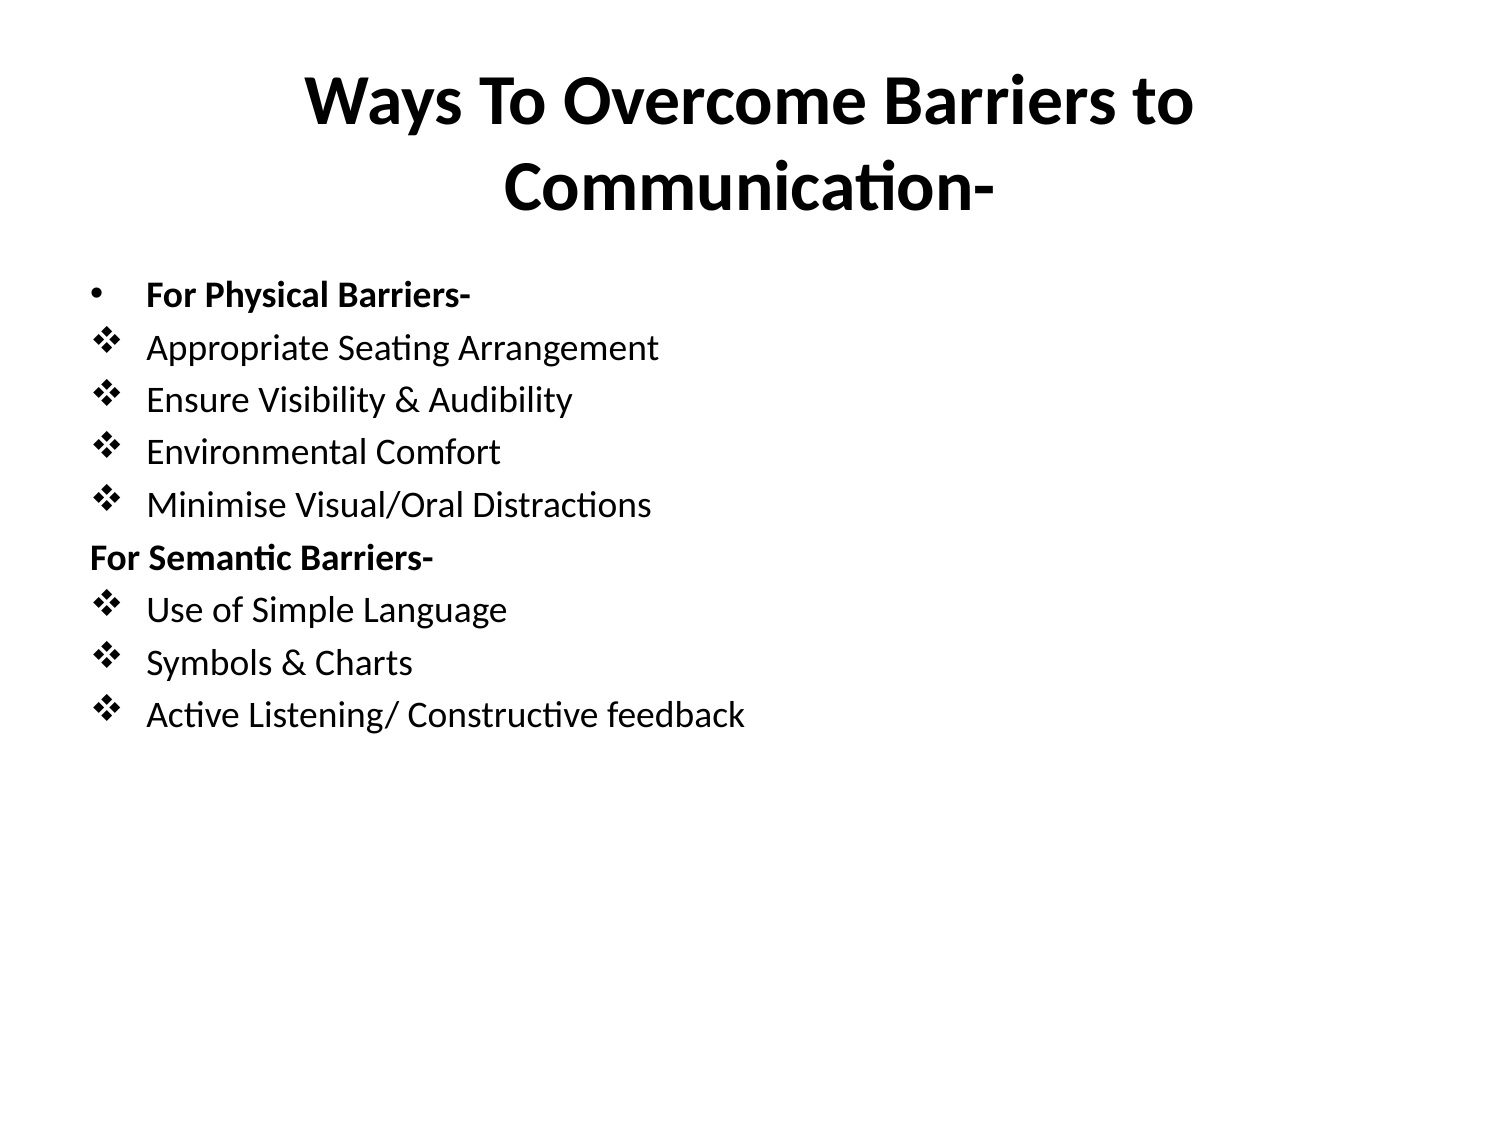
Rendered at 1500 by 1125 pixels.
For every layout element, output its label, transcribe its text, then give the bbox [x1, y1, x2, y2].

title Ways To Overcome Barriers to Communication- [75, 45, 1425, 233]
list For Physical Barriers- Appropriate Seating Arrangement Ensure Visibility & Audibility Environmental Comfort Minimise Visual/Oral Distractions For Semantic Barriers- Use of Simple Language Symbols & Charts Active Listening/ Constructive feedback [75, 262, 1425, 1005]
